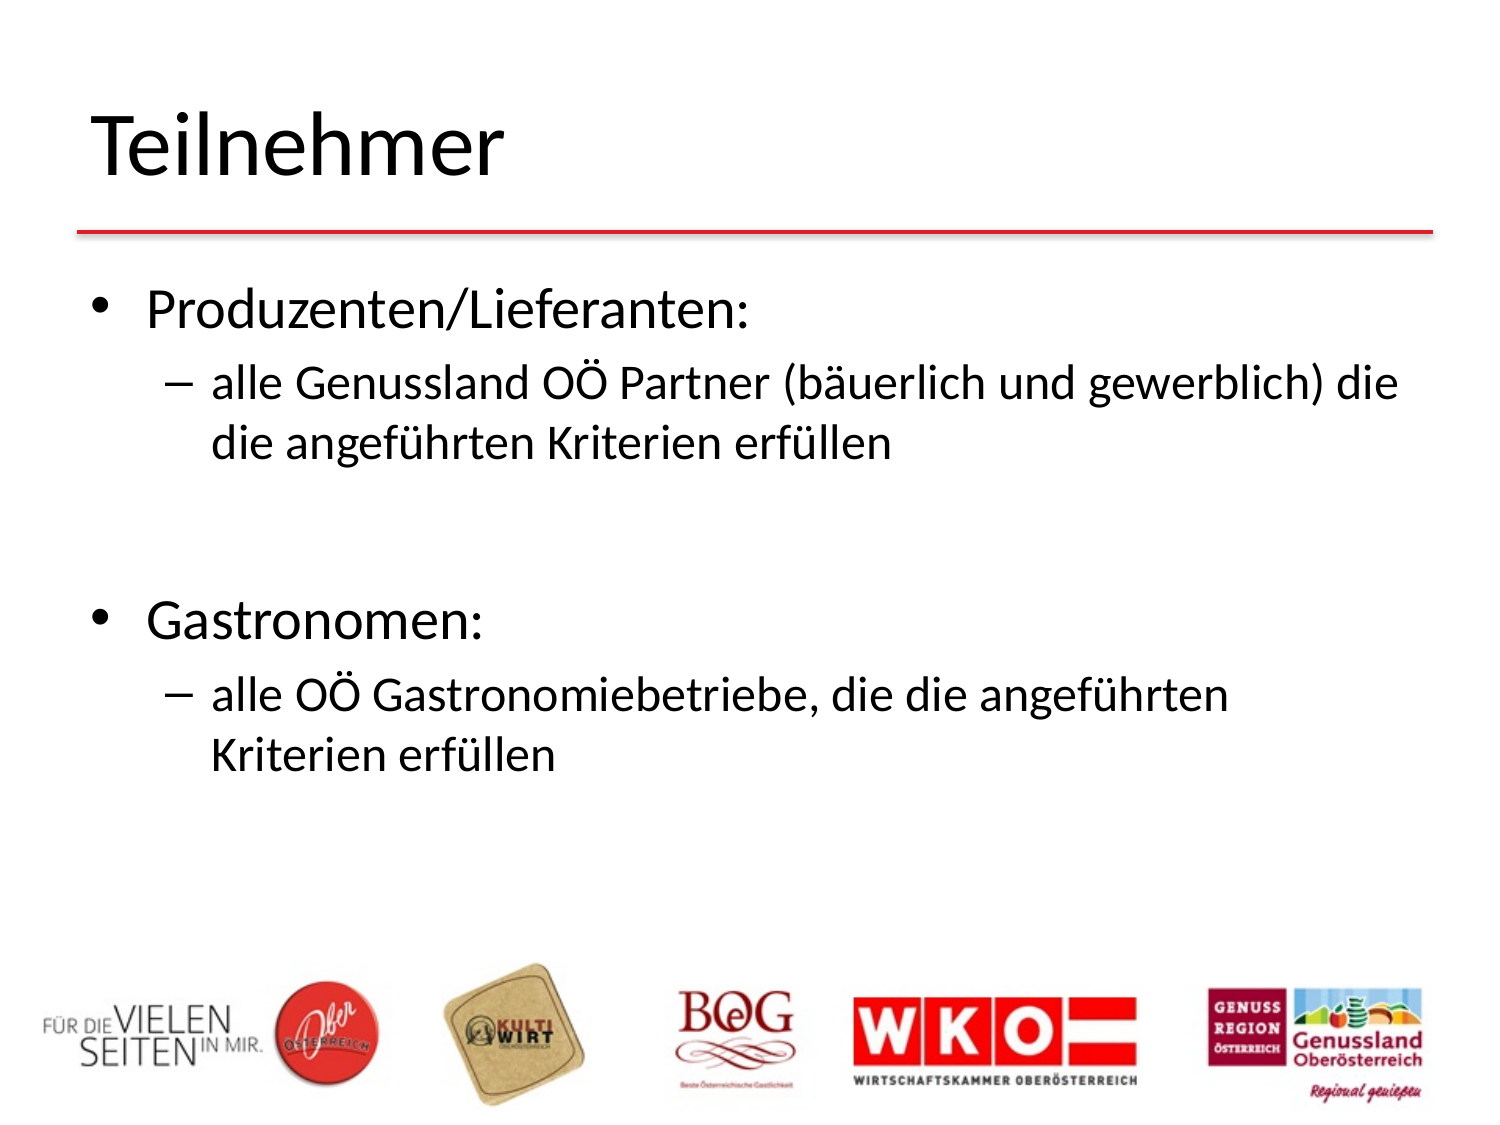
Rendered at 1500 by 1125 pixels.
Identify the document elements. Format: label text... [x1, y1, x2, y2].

title Teilnehmer [75, 45, 1425, 233]
list Produzenten/Lieferanten: alle Genussland OÖ Partner (bäuerlich und gewerblich) die die angeführten Kriterien erfüllen Gastronomen: alle OÖ Gastronomiebetriebe, die die angeführten Kriterien erfüllen [75, 262, 1425, 1005]
picture [41, 961, 1434, 1125]
